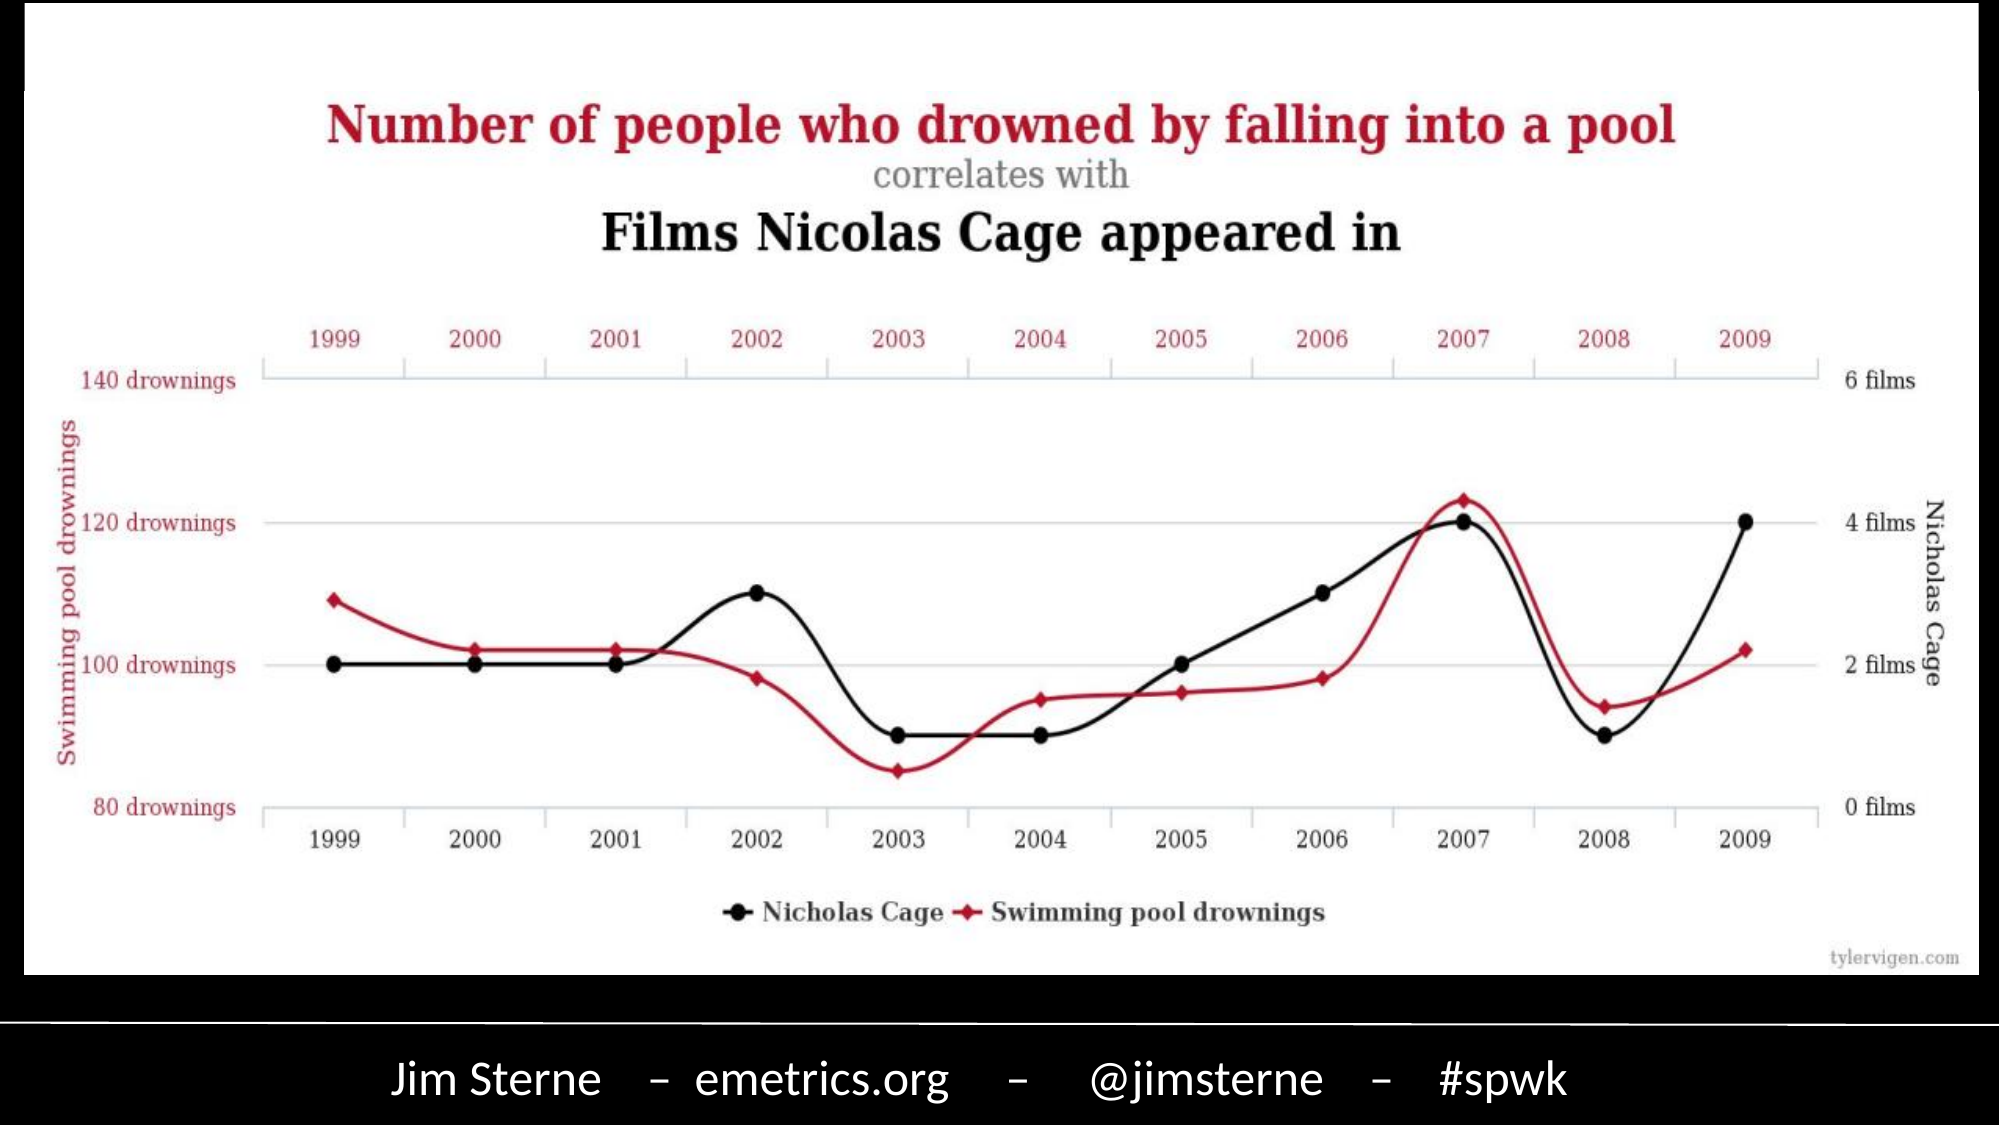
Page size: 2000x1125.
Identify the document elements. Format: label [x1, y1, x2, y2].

text_box [24, 2, 1979, 976]
